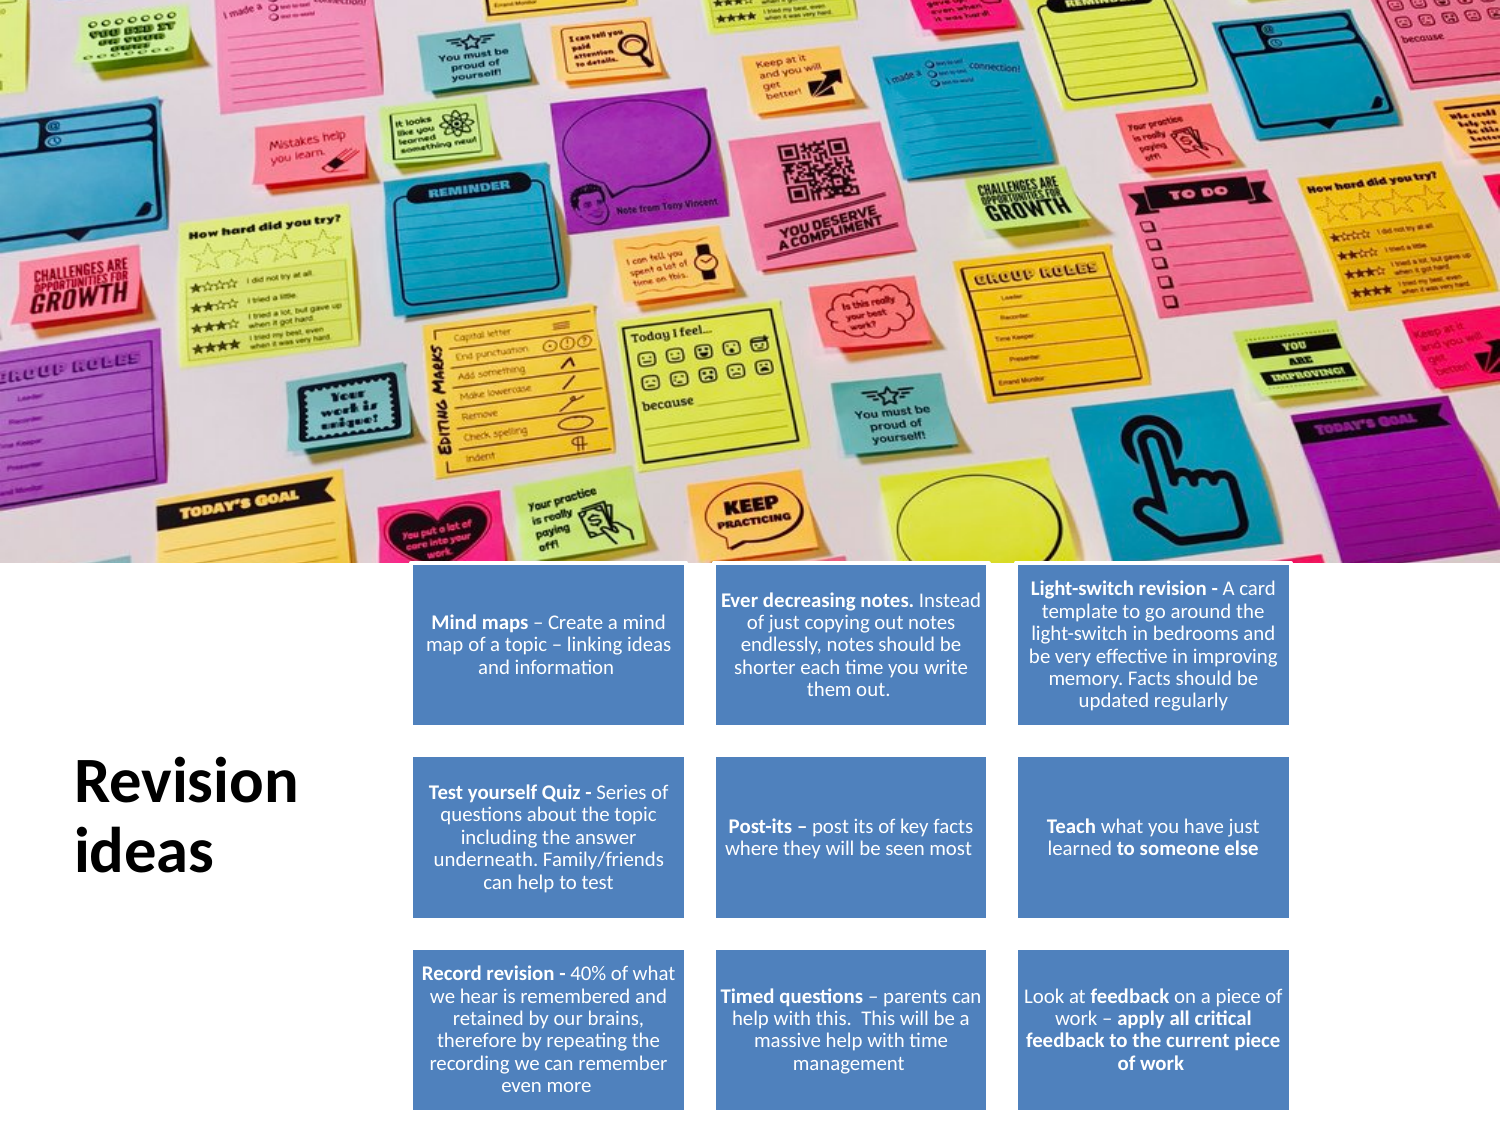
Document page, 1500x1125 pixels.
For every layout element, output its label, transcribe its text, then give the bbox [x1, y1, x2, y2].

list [0, 0, 1500, 563]
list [336, 562, 1366, 1113]
title Revision ideas [59, 615, 331, 1018]
